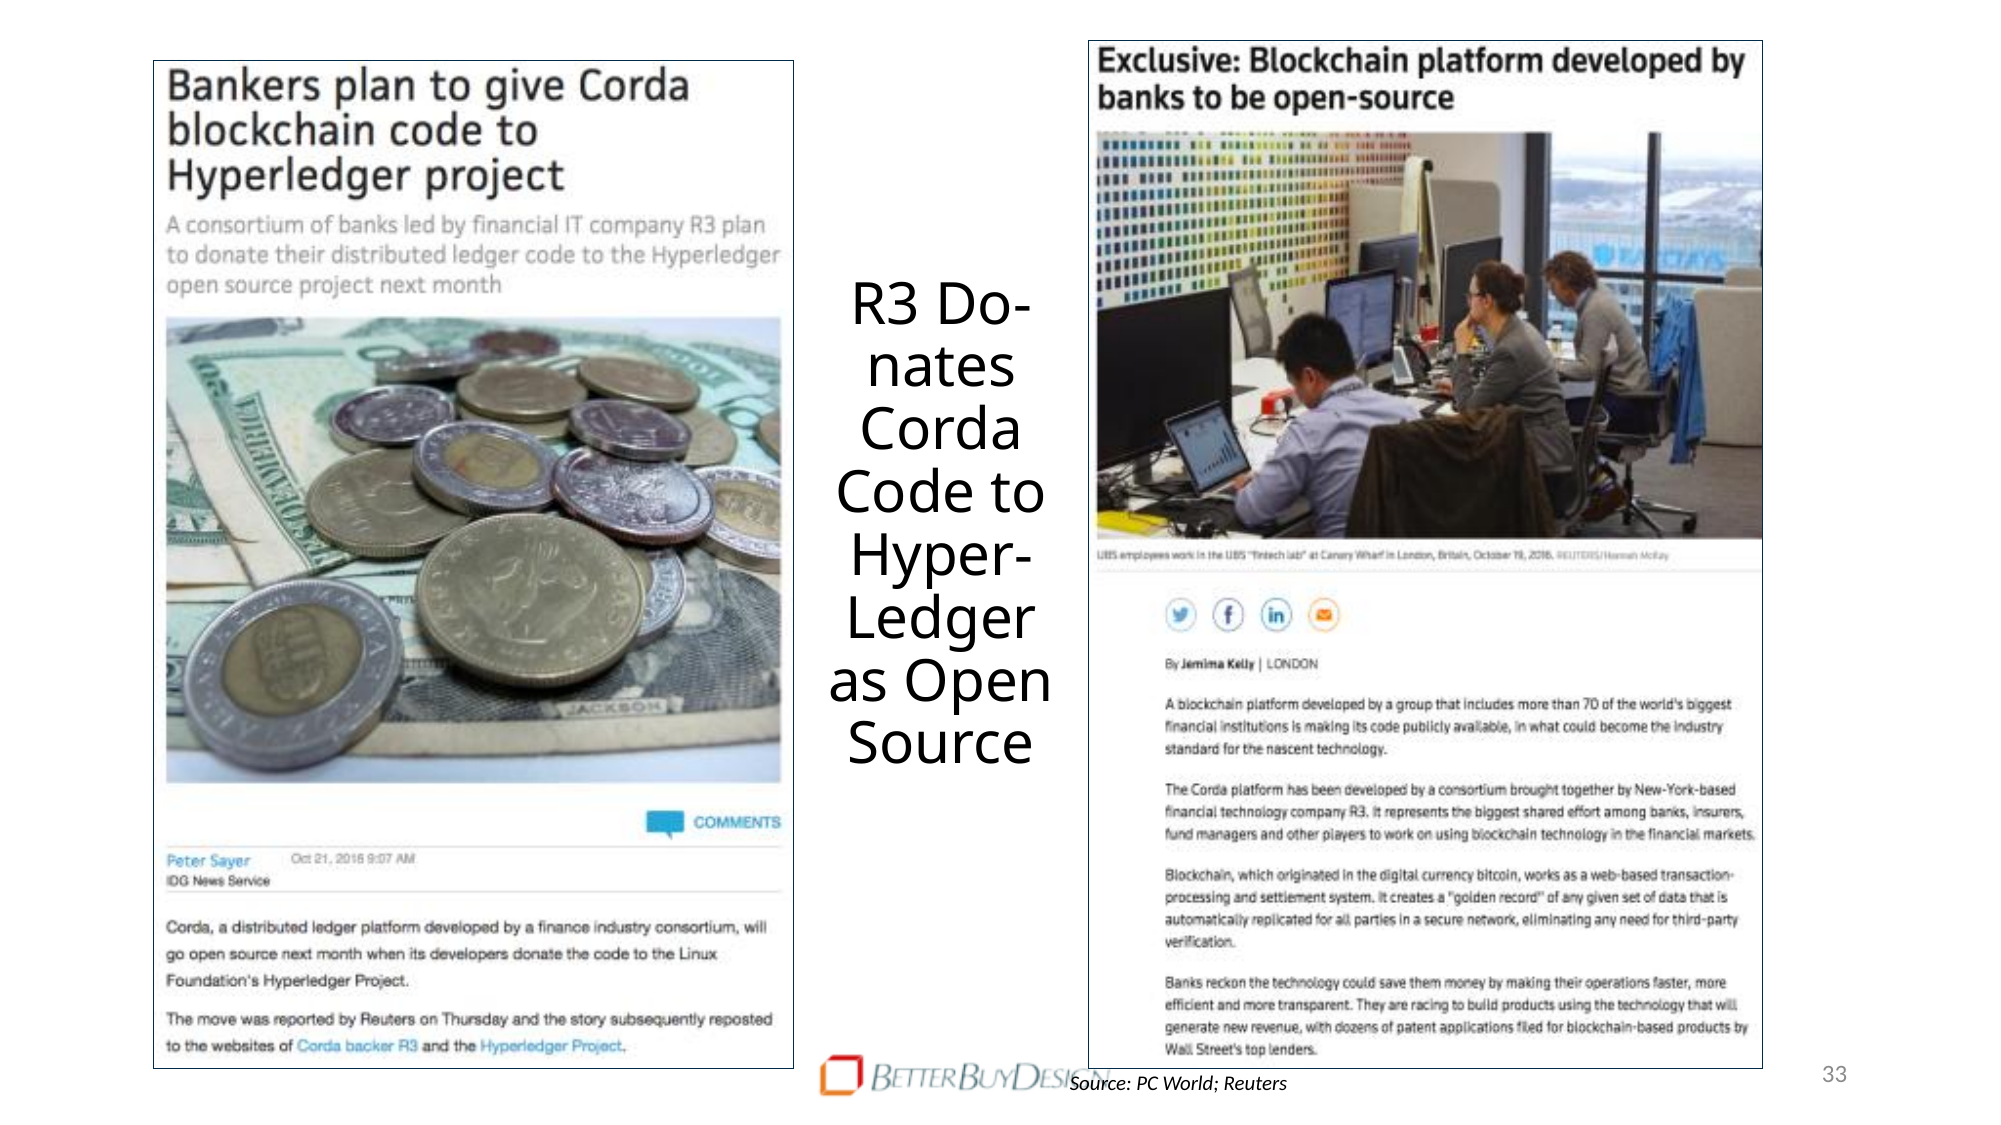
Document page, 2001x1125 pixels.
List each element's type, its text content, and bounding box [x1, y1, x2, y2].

picture [807, 40, 1764, 1106]
text_box Source: PC World; Reuters [1055, 1062, 1368, 1102]
title R3 Do-nates Corda Code to Hyper-Ledger as Open Source [793, 40, 1088, 1010]
picture [153, 59, 794, 1069]
slide_number 33 [1412, 1042, 1863, 1103]
